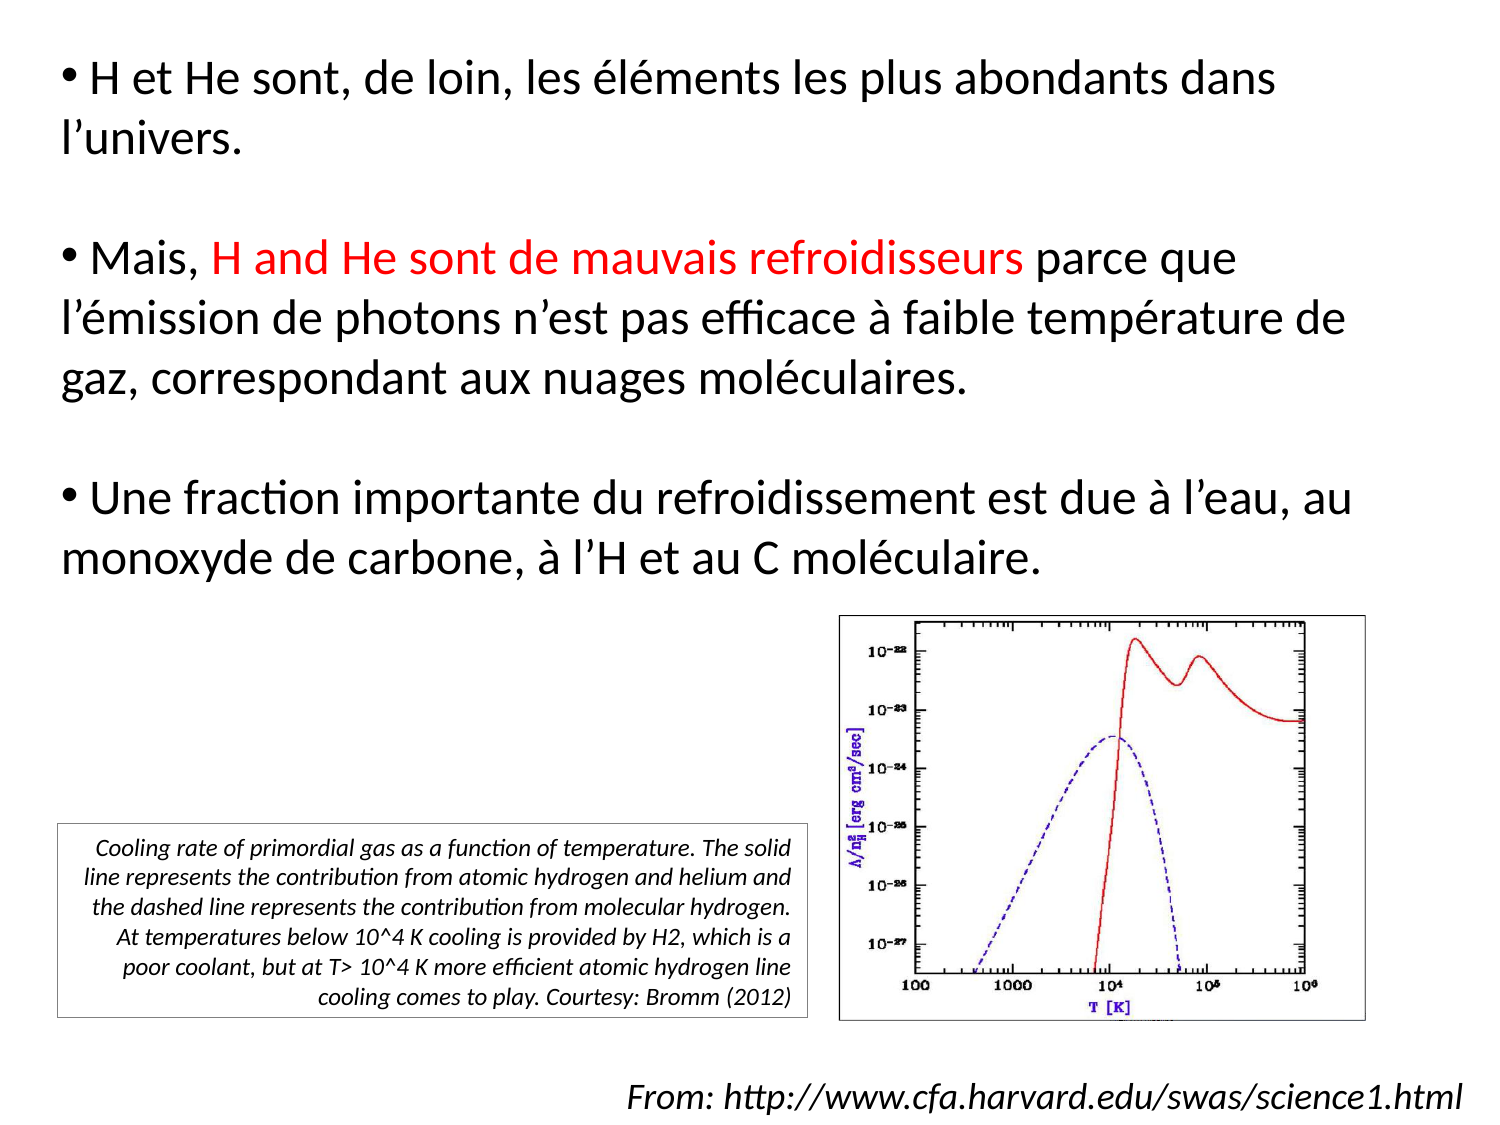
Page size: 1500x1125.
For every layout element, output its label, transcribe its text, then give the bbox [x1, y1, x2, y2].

text_box From: http://www.cfa.harvard.edu/swas/science1.html [611, 1064, 1500, 1125]
text_box H et He sont, de loin, les éléments les plus abondants dans l’univers. Mais, H and He sont de mauvais refroidisseurs parce que l’émission de photons n’est pas efficace à faible température de gaz, correspondant aux nuages moléculaires. Une fraction importante du refroidissement est due à l’eau, au monoxyde de carbone, à l’H et au C moléculaire. [46, 37, 1430, 592]
picture [837, 615, 1367, 1021]
text_box Cooling rate of primordial gas as a function of temperature. The solid line represents the contribution from atomic hydrogen and helium and the dashed line represents the contribution from molecular hydrogen. At temperatures below 10^4 K cooling is provided by H2, which is a poor coolant, but at T> 10^4 K more efficient atomic hydrogen line cooling comes to play. Courtesy: Bromm (2012) [57, 823, 808, 1018]
